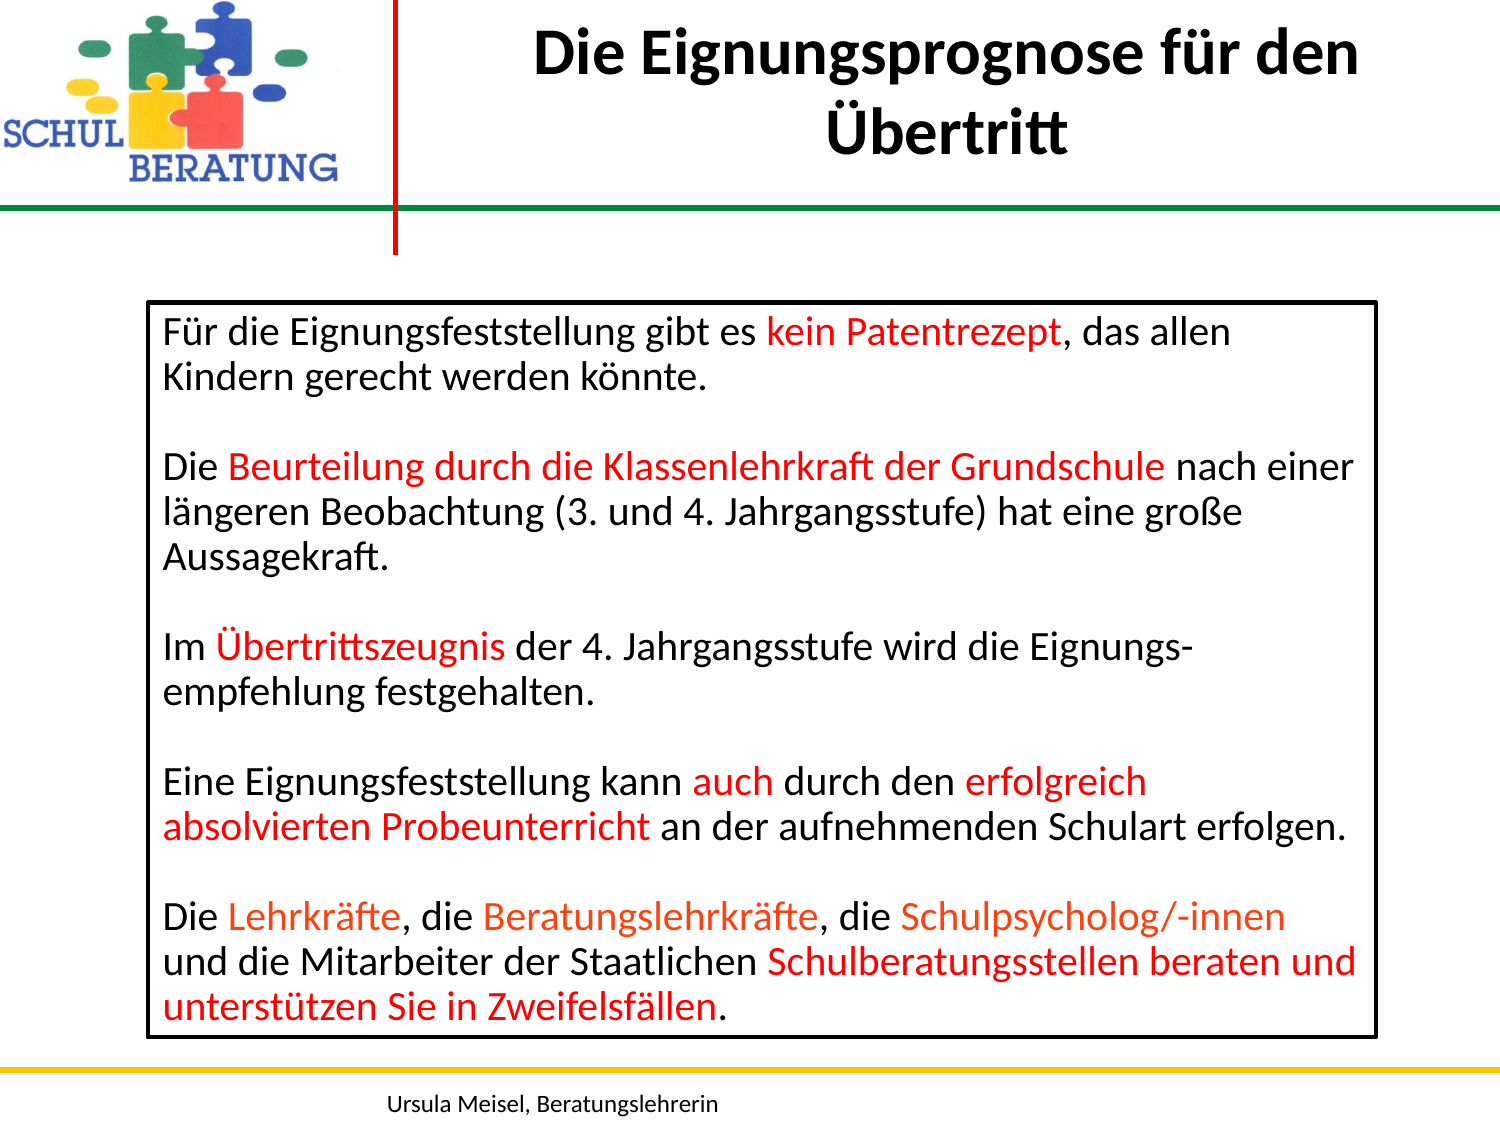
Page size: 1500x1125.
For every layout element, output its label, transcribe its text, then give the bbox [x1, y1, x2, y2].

title Die Eignungsprognose für den Übertritt [395, 0, 1500, 197]
picture [0, 0, 340, 184]
text_box Für die Eignungsfeststellung gibt es kein Patentrezept, das allen Kindern gerecht werden könnte. Die Beurteilung durch die Klassenlehrkraft der Grundschule nach einer längeren Beobachtung (3. und 4. Jahrgangsstufe) hat eine große Aussagekraft. Im Übertrittszeugnis der 4. Jahrgangsstufe wird die Eignungs-empfehlung festgehalten. Eine Eignungsfeststellung kann auch durch den erfolgreich absolvierten Probeunterricht an der aufnehmenden Schulart erfolgen. Die Lehrkräfte, die Beratungslehrkräfte, die Schulpsycholog/-innen und die Mitarbeiter der Staatlichen Schulberatungsstellen beraten und unterstützen Sie in Zweifelsfällen. [146, 300, 1378, 1039]
